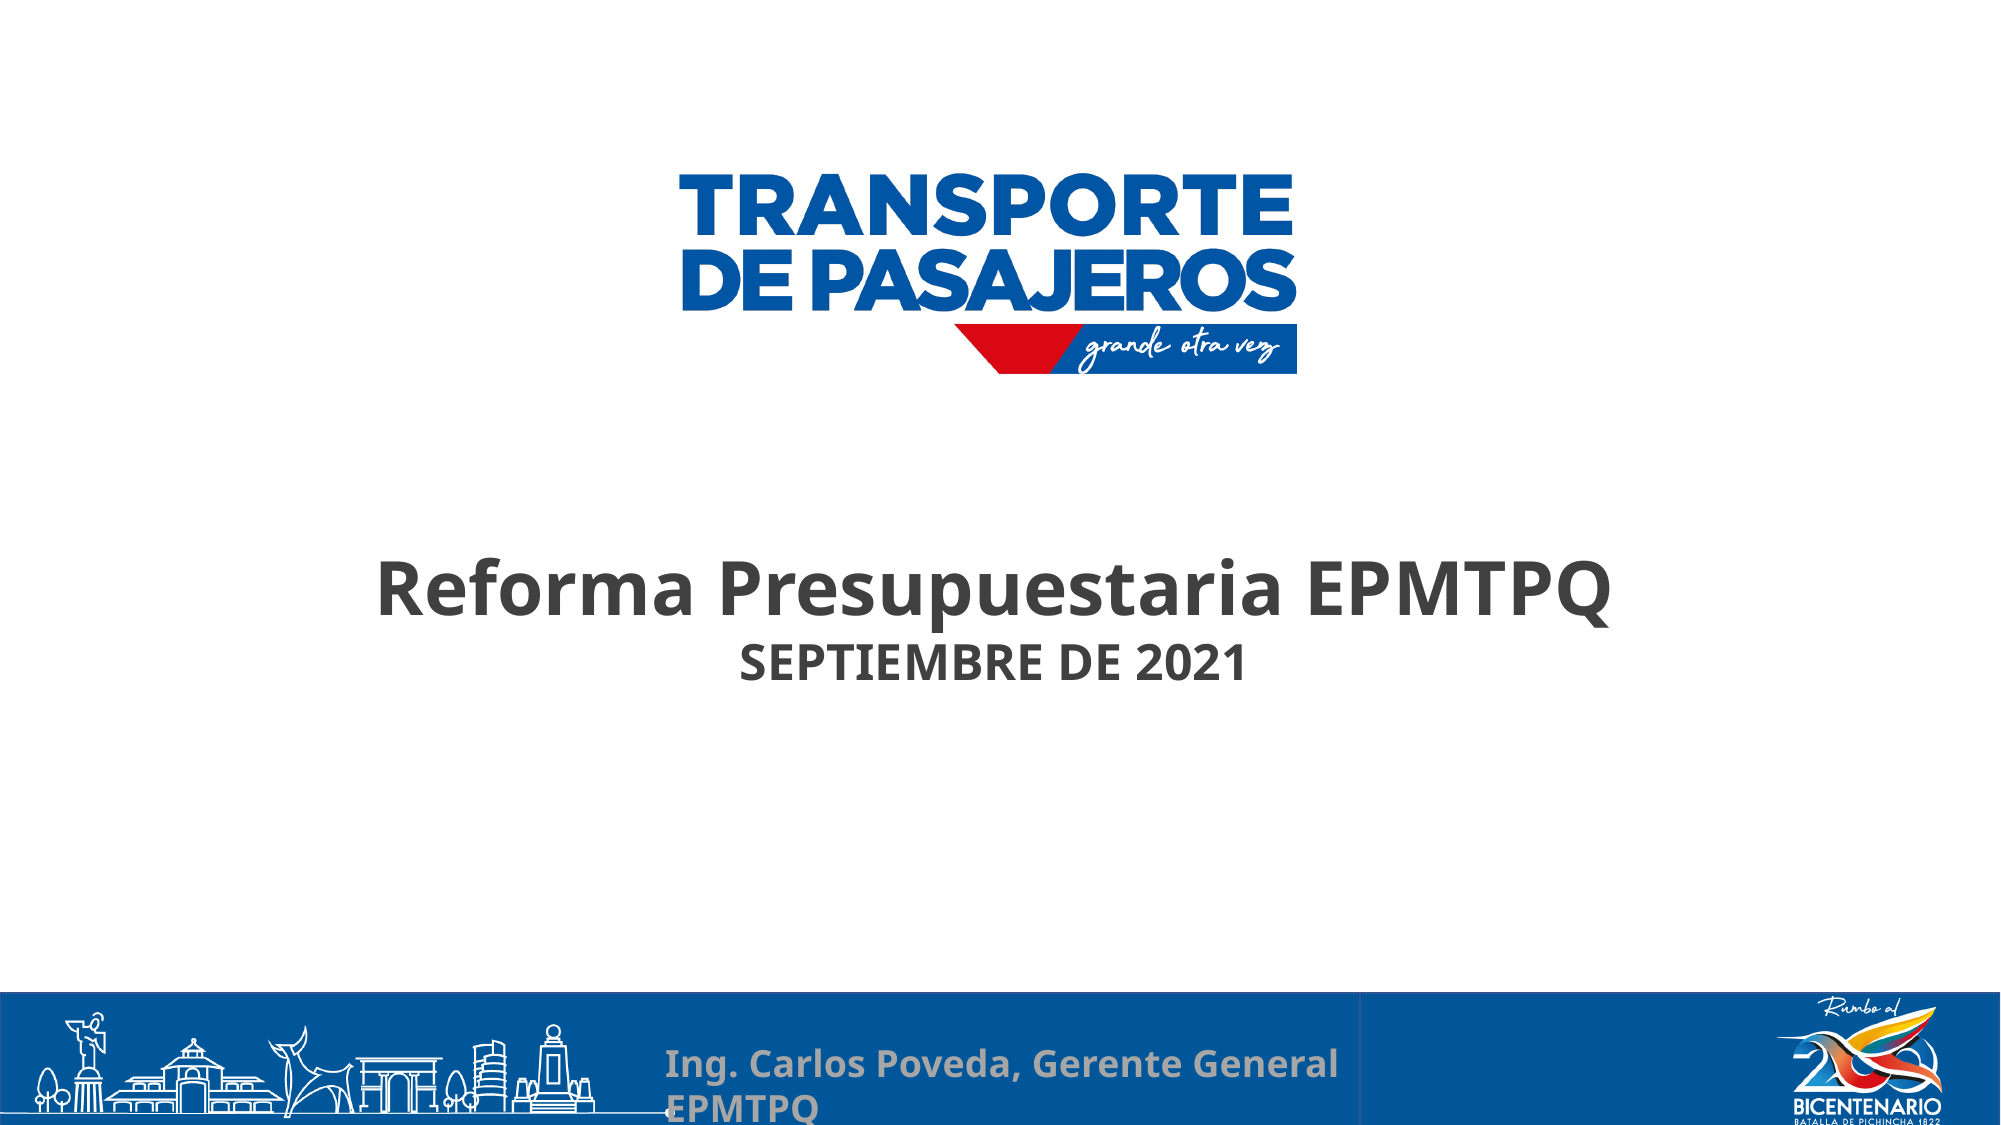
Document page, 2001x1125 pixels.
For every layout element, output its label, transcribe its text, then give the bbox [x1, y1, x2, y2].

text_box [1360, 992, 2000, 1125]
picture [0, 982, 705, 1125]
text_box Reforma Presupuestaria EPMTPQ SEPTIEMBRE DE 2021 [232, 465, 1757, 766]
picture [677, 161, 1297, 374]
text_box Ing. Carlos Poveda, Gerente General EPMTPQ [650, 1032, 1360, 1125]
